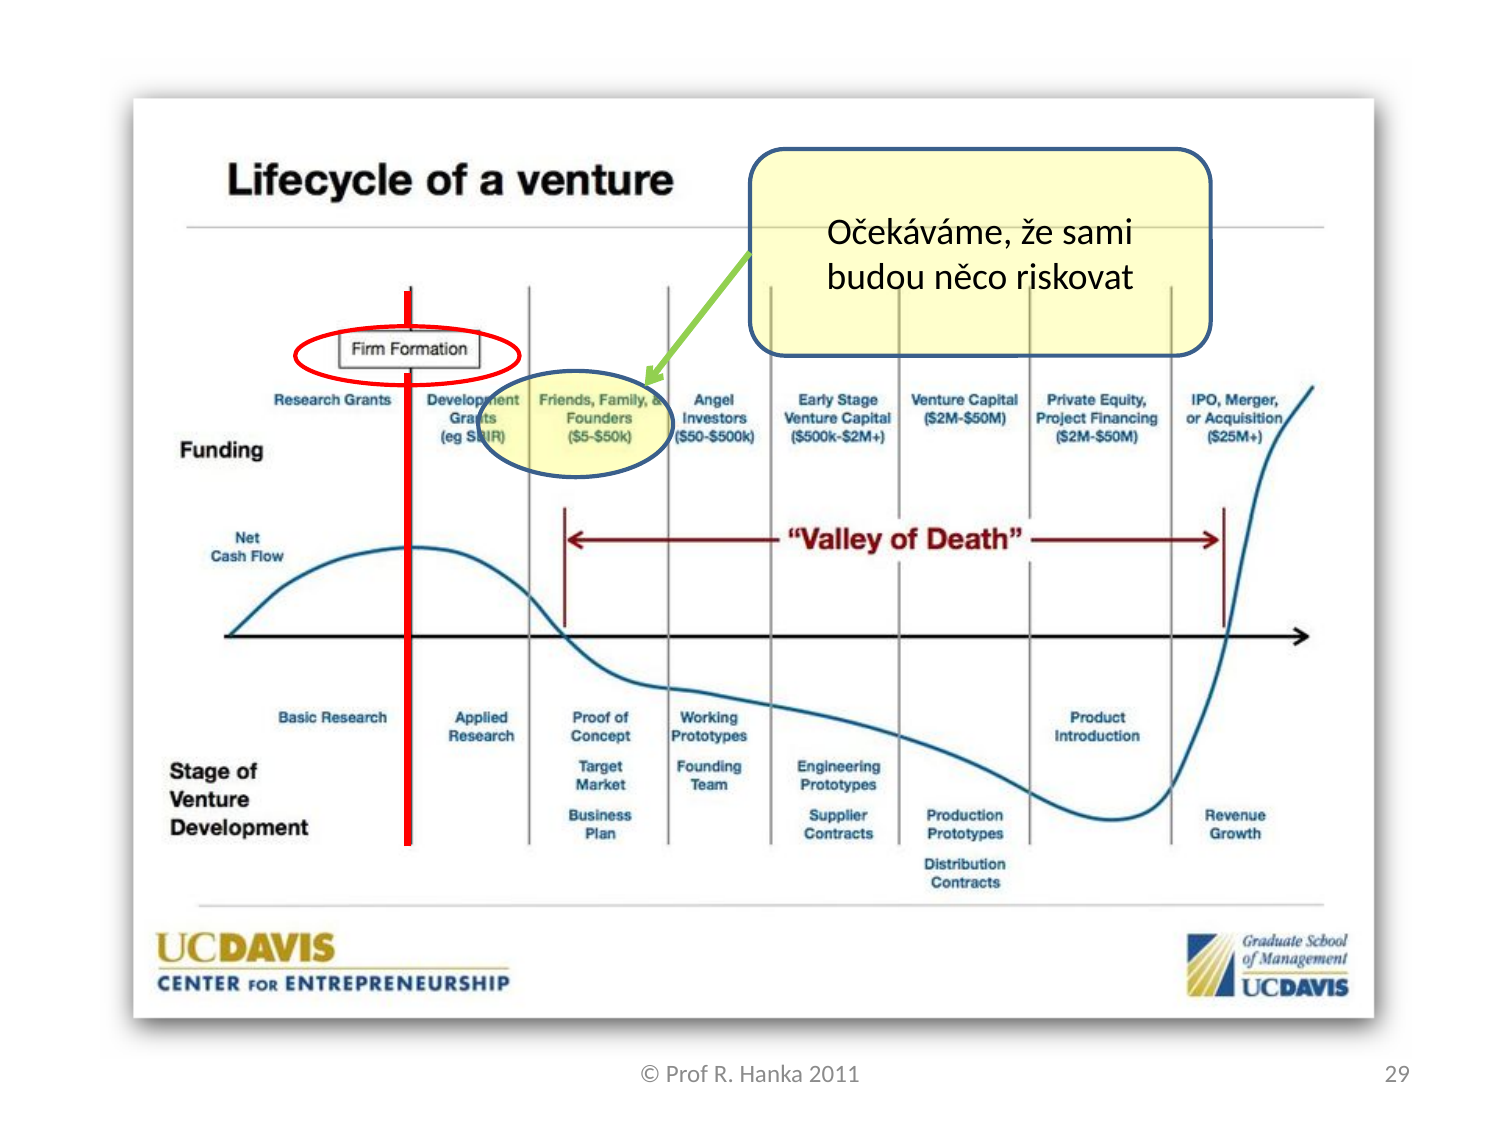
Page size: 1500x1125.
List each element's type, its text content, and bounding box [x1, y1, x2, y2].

picture [92, 58, 1416, 1059]
slide_number 29 [1074, 1042, 1425, 1103]
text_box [644, 148, 1211, 387]
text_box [294, 290, 520, 847]
footer © Prof R. Hanka 2011 [512, 1067, 988, 1103]
